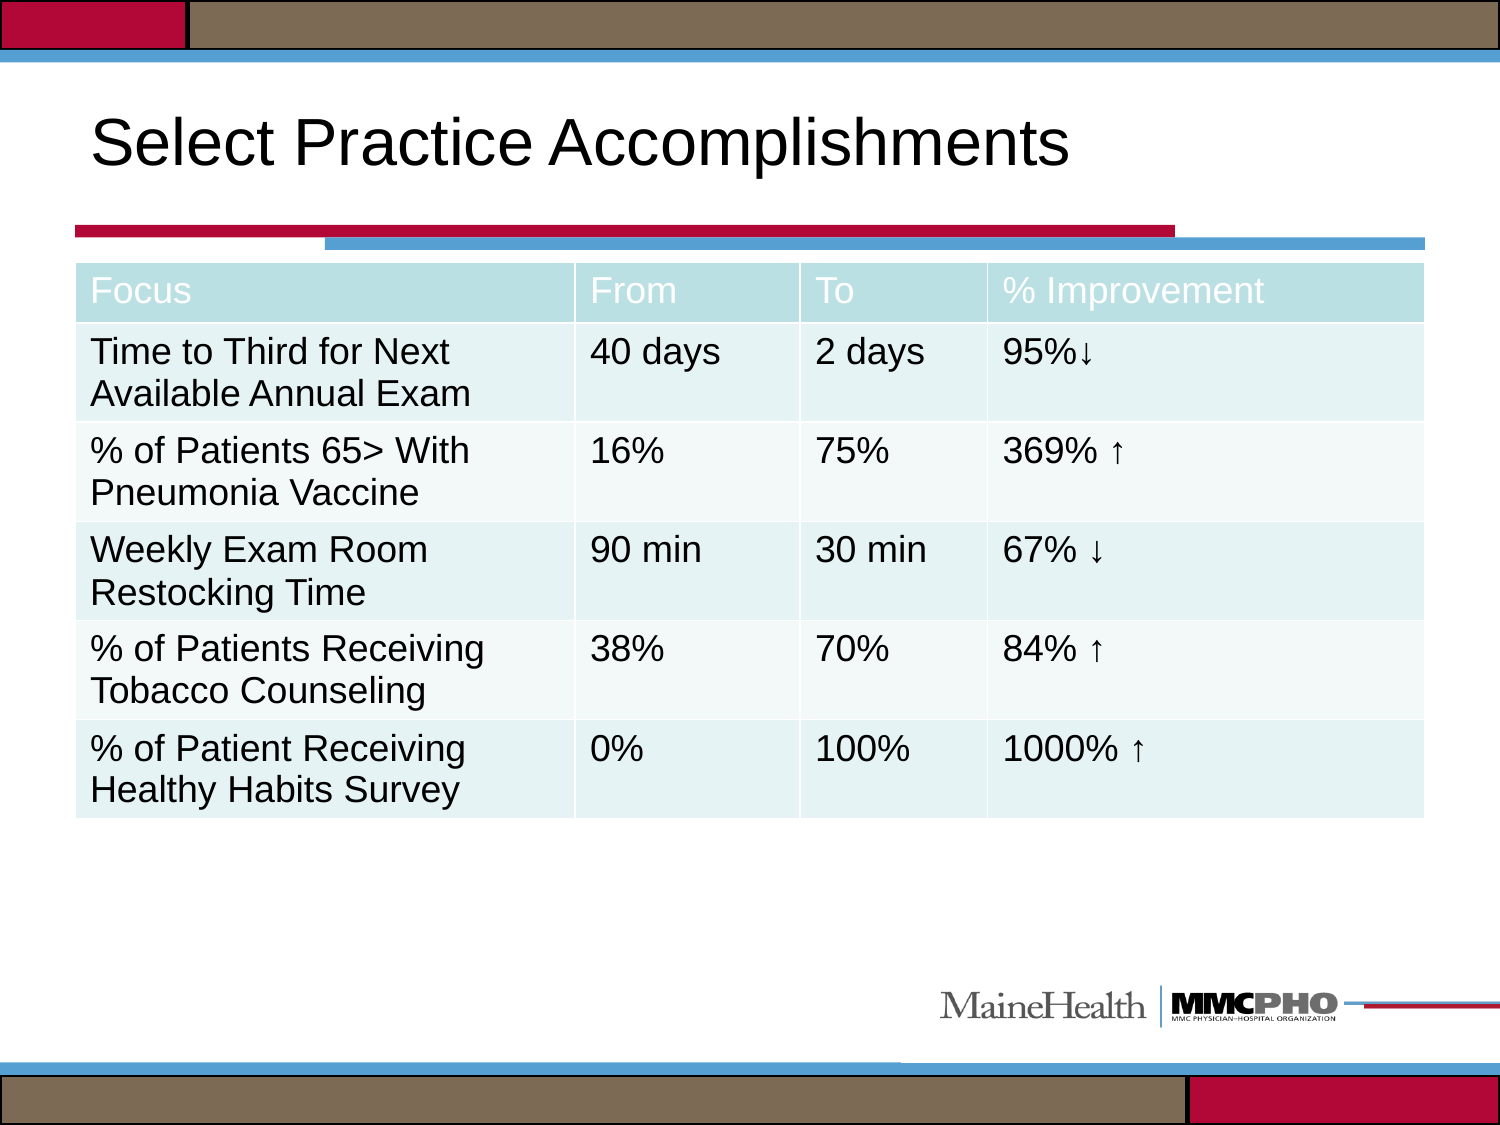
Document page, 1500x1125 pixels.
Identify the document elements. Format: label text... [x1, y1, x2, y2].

table_cell 67% ↓ [988, 522, 1424, 620]
table_cell 0% [576, 720, 799, 818]
table_cell 100% [801, 720, 987, 818]
table_header To [801, 263, 987, 322]
table_header % Improvement [988, 263, 1424, 322]
table_cell % of Patients Receiving Tobacco Counseling [76, 621, 574, 719]
table_cell % of Patient Receiving Healthy Habits Survey [76, 720, 574, 818]
table_cell 84% ↑ [988, 621, 1424, 719]
table_cell 90 min [576, 522, 799, 620]
table_cell 38% [576, 621, 799, 719]
table_cell Time to Third for Next Available Annual Exam [76, 324, 574, 421]
table_cell Weekly Exam Room Restocking Time [76, 522, 574, 620]
table_cell 40 days [576, 324, 799, 421]
table_cell 75% [801, 423, 987, 521]
table_cell 369% ↑ [988, 423, 1424, 521]
table_header From [576, 263, 799, 322]
table_cell 30 min [801, 522, 987, 620]
title Select Practice Accomplishments [74, 44, 1426, 233]
table_cell % of Patients 65> With Pneumonia Vaccine [76, 423, 574, 521]
table_cell 70% [801, 621, 987, 719]
table_cell 2 days [801, 324, 987, 421]
table_header Focus [76, 263, 574, 322]
picture [901, 948, 1500, 1063]
table_cell 16% [576, 423, 799, 521]
table_cell 95%↓ [988, 324, 1424, 421]
table_cell 1000% ↑ [988, 720, 1424, 818]
